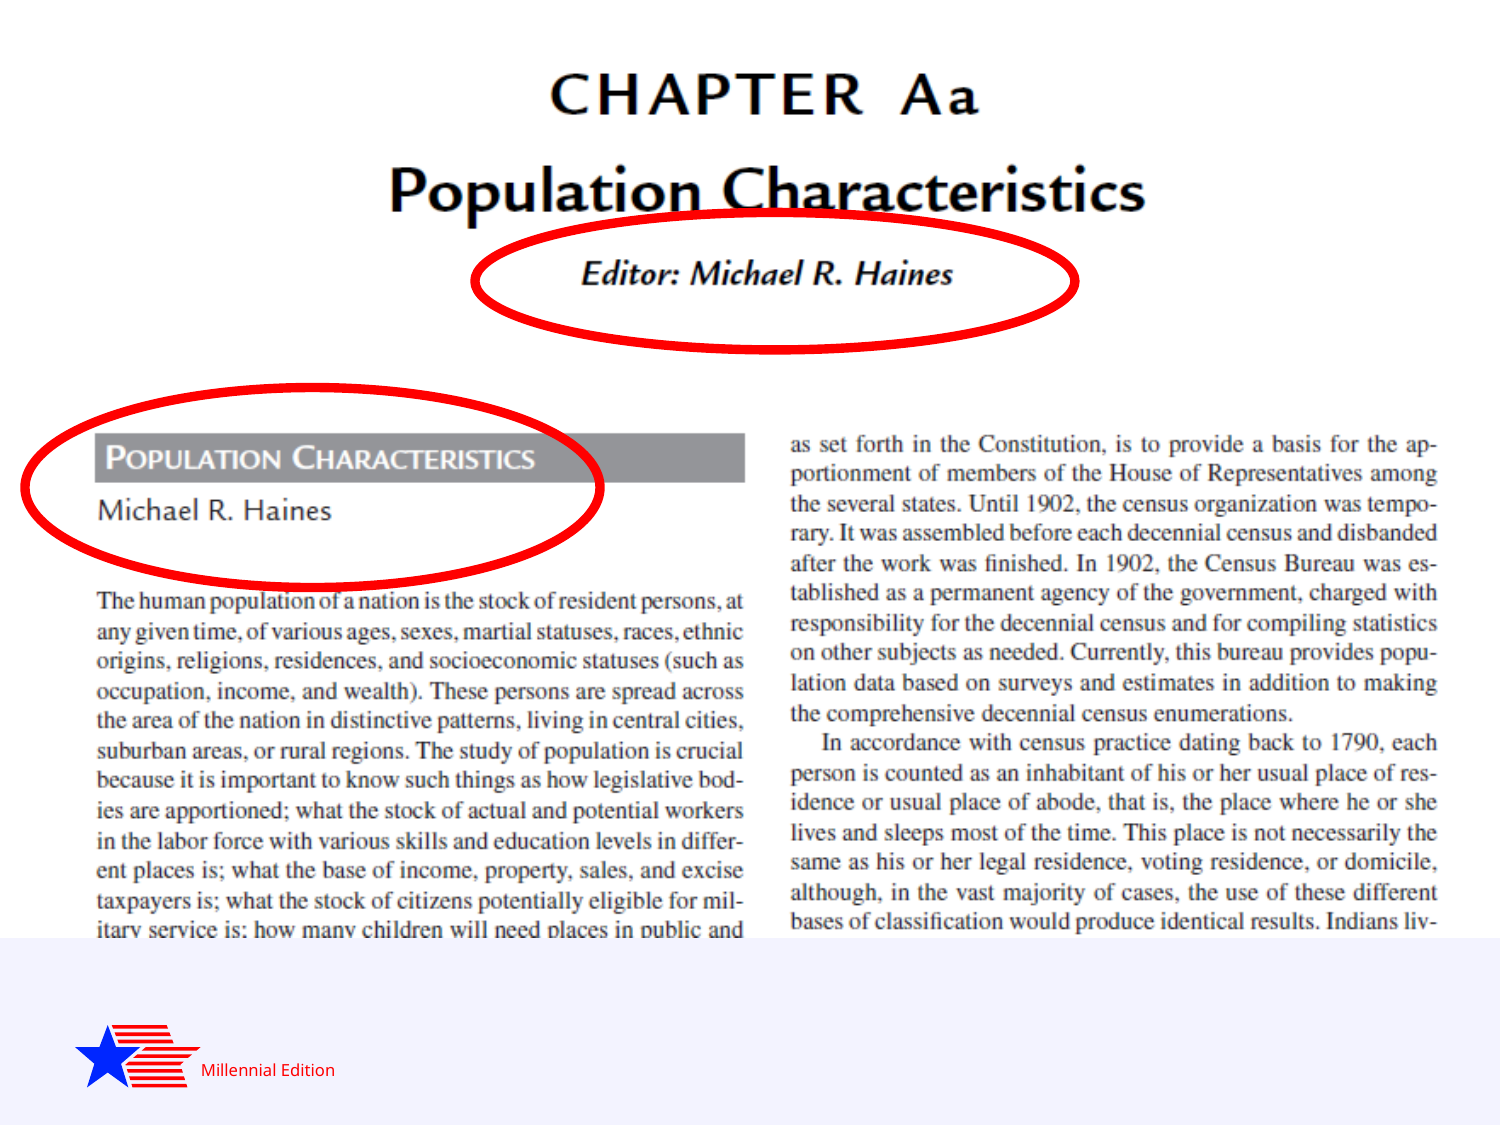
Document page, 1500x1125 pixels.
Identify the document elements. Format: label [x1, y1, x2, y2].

picture [0, 0, 1500, 938]
